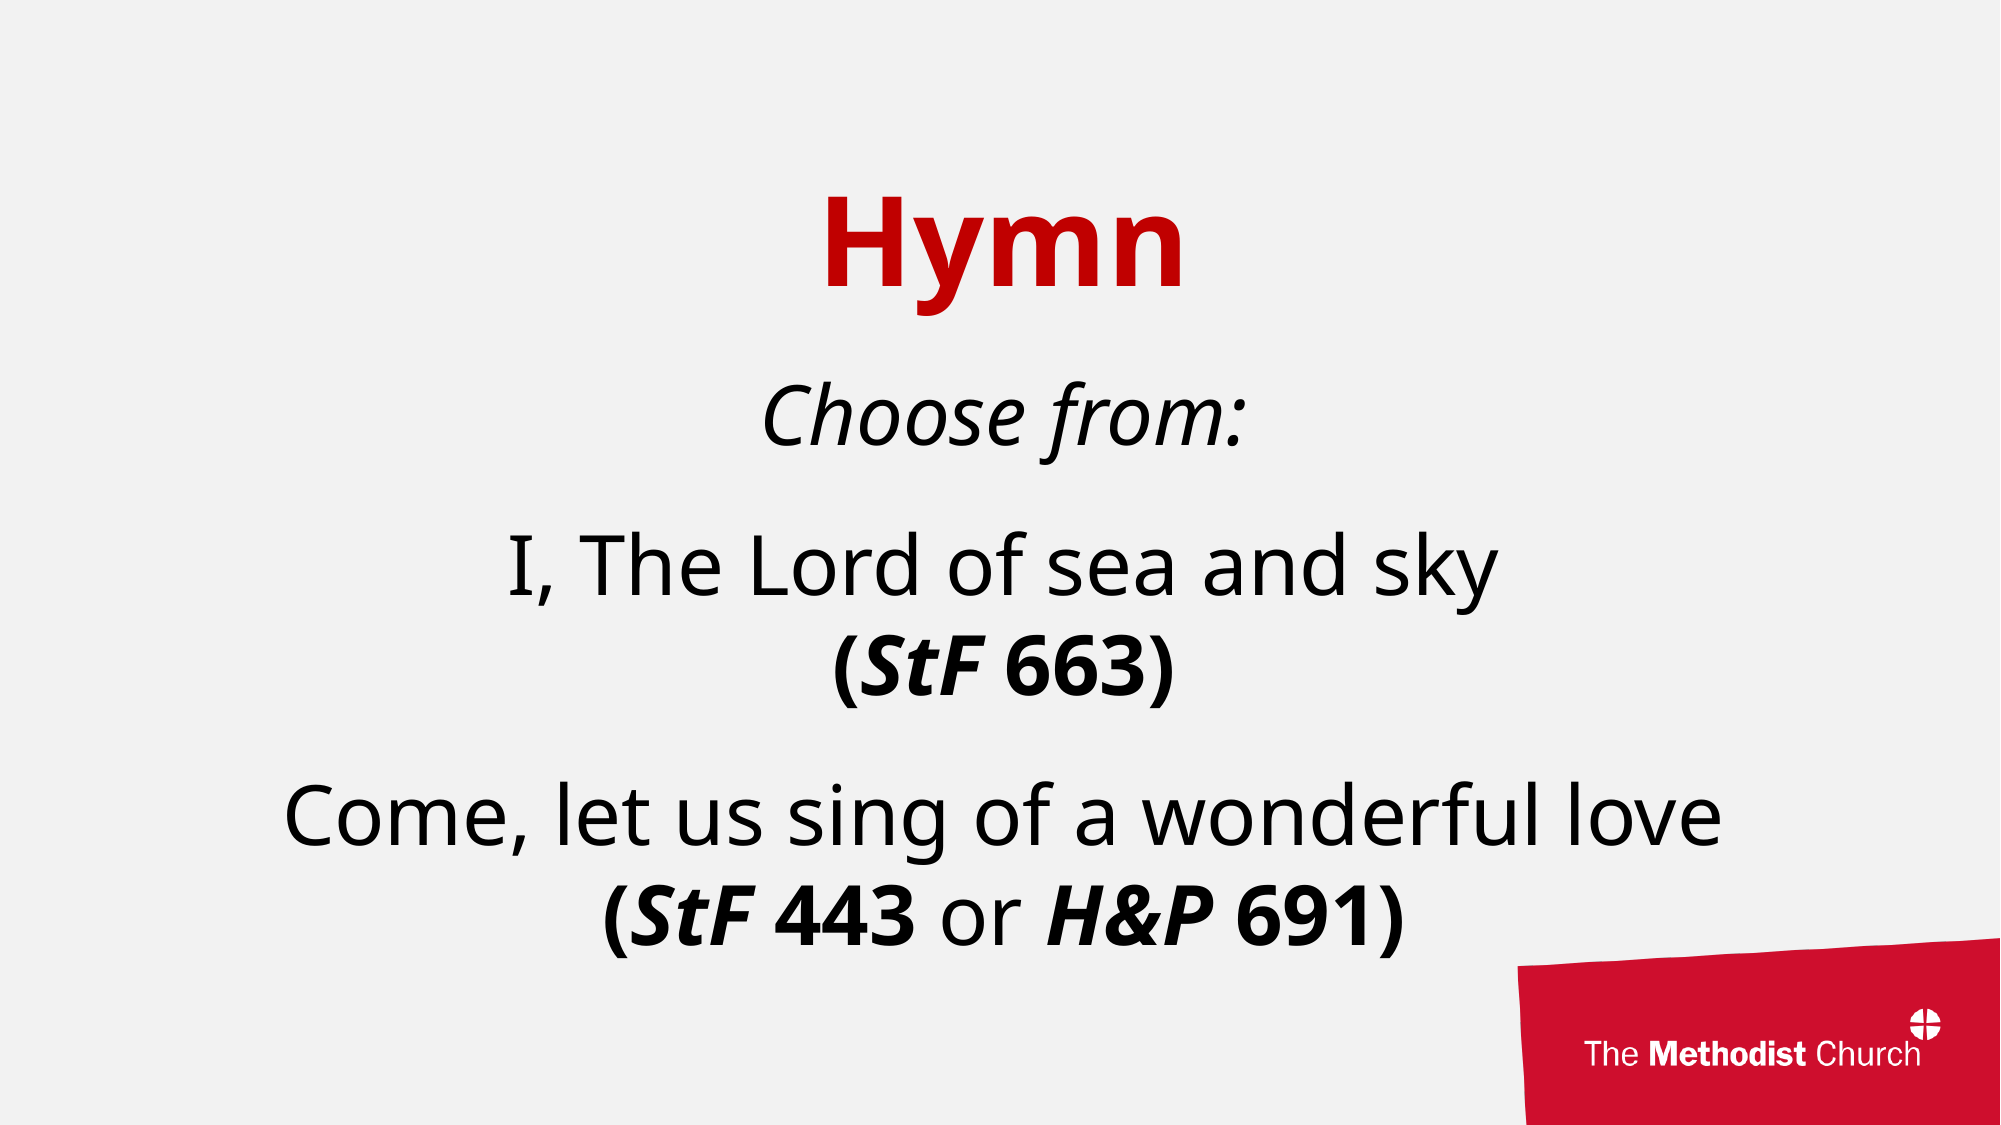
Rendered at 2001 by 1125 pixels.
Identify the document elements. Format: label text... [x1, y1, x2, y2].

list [1517, 938, 2000, 1125]
text_box Hymn Choose from: I, The Lord of sea and sky (StF 663) Come, let us sing of a wonderful love (StF 443 or H&P 691) [82, 82, 1926, 1041]
